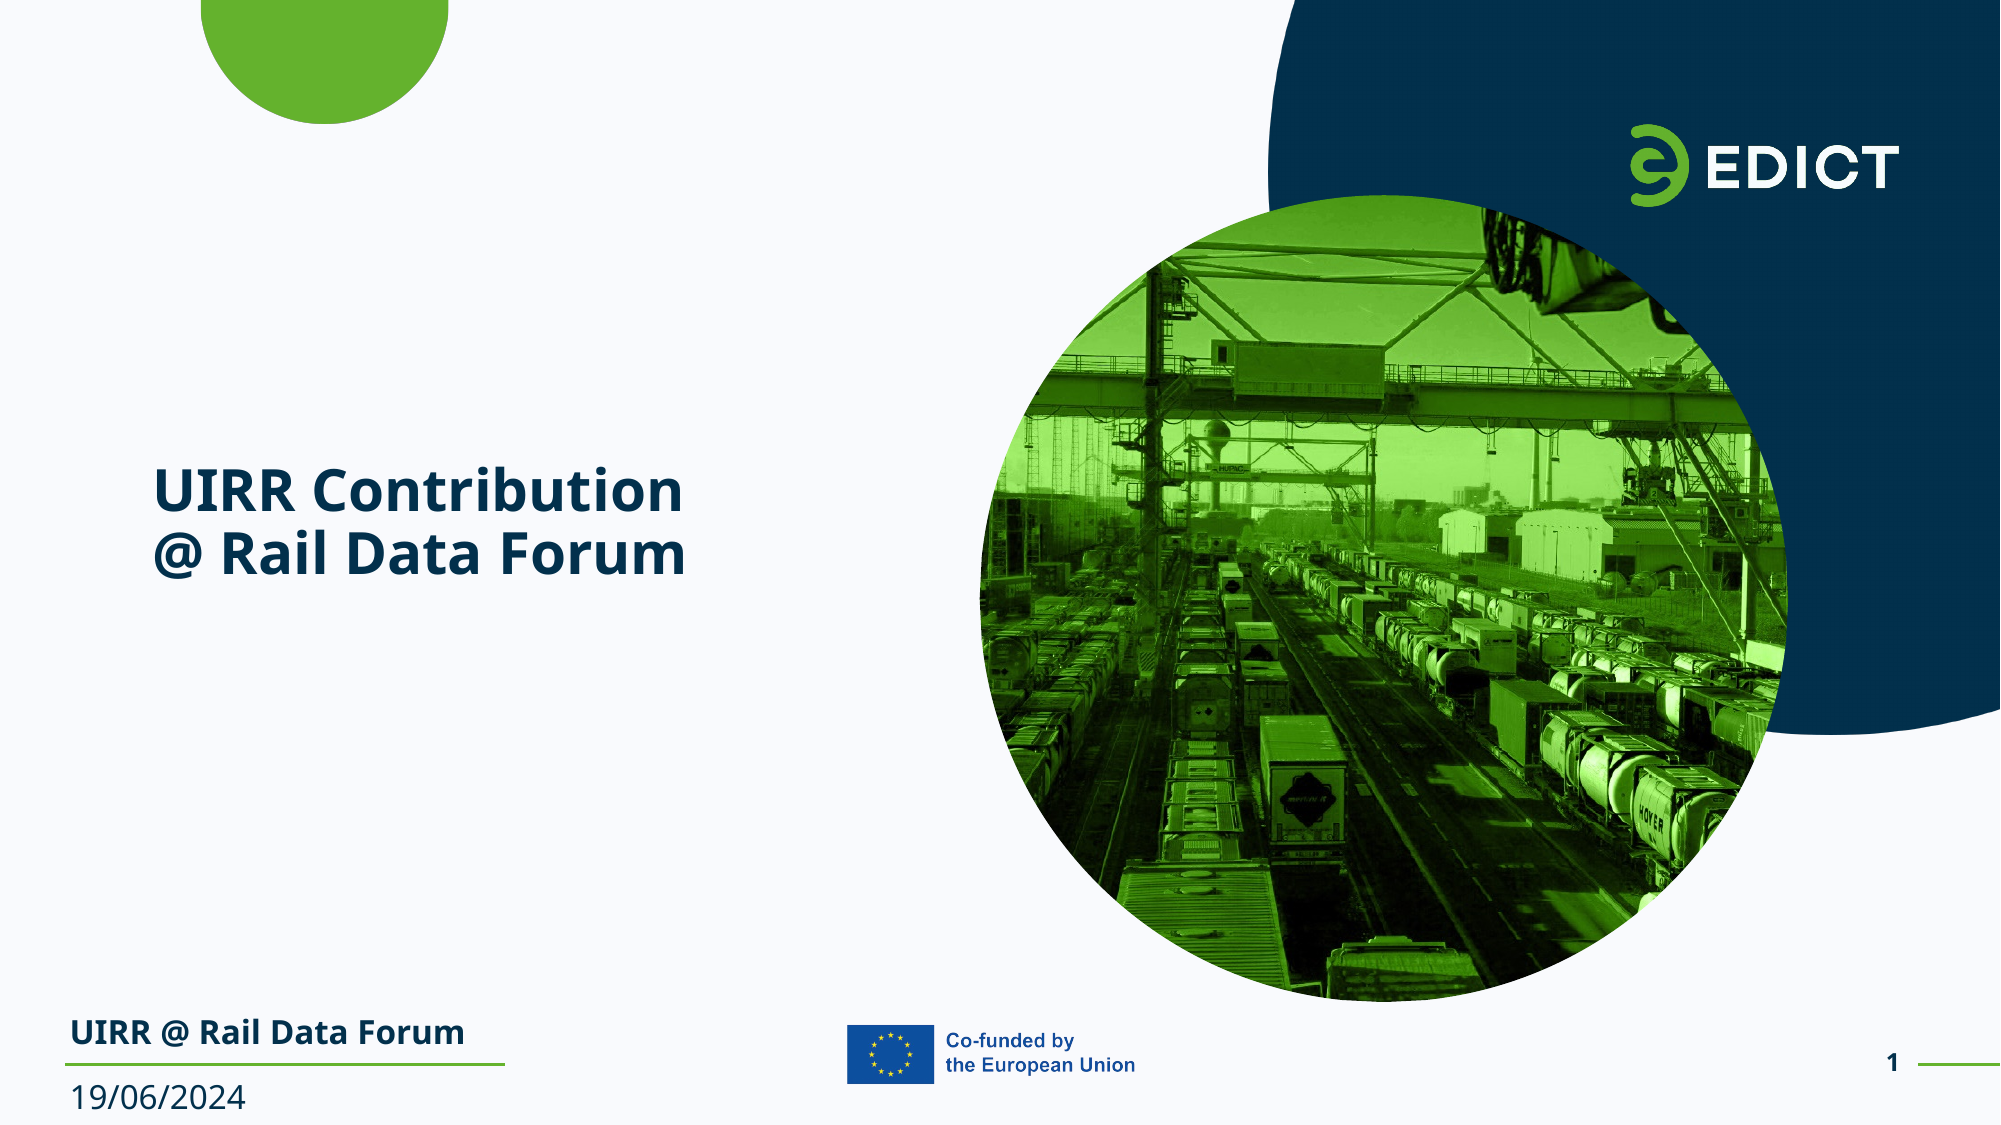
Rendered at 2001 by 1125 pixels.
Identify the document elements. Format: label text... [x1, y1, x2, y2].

picture [979, 0, 2000, 1002]
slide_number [54, 1068, 505, 1114]
footer UIRR @ Rail Data Forum [54, 1004, 898, 1058]
title UIRR Contribution @ Rail Data Forum [137, 453, 914, 672]
picture [200, 0, 449, 124]
picture [843, 1021, 1157, 1088]
